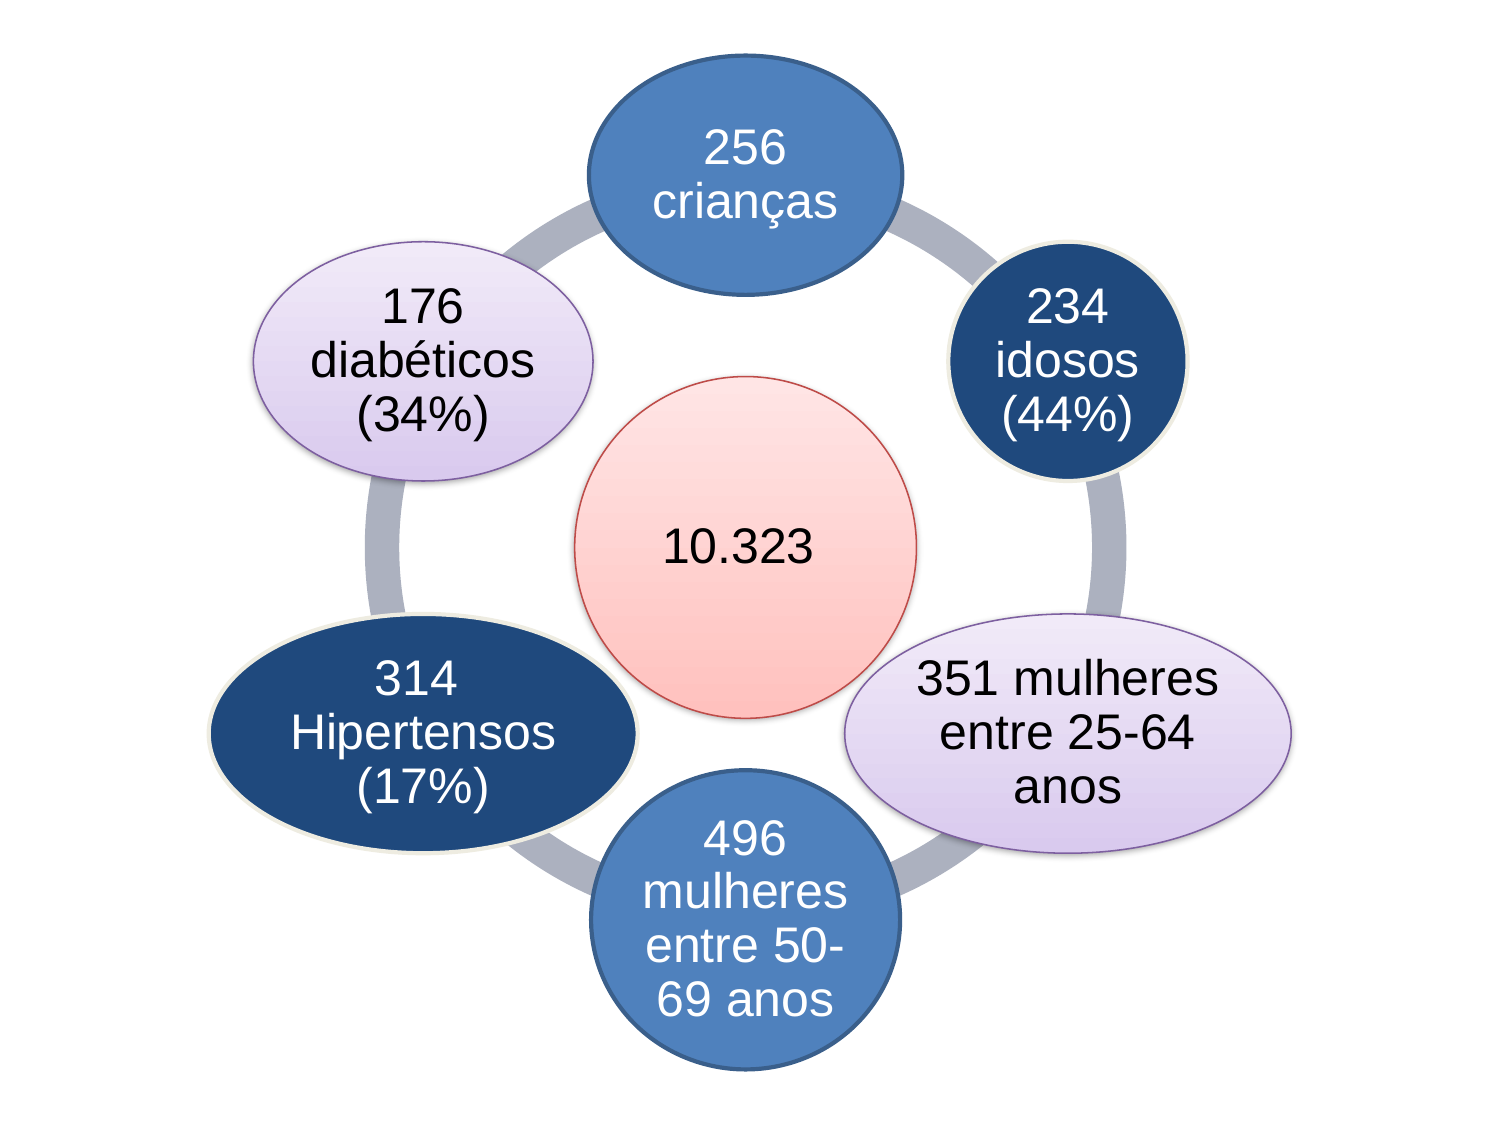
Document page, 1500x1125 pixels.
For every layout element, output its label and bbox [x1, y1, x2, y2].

text_box [70, 70, 1430, 1055]
